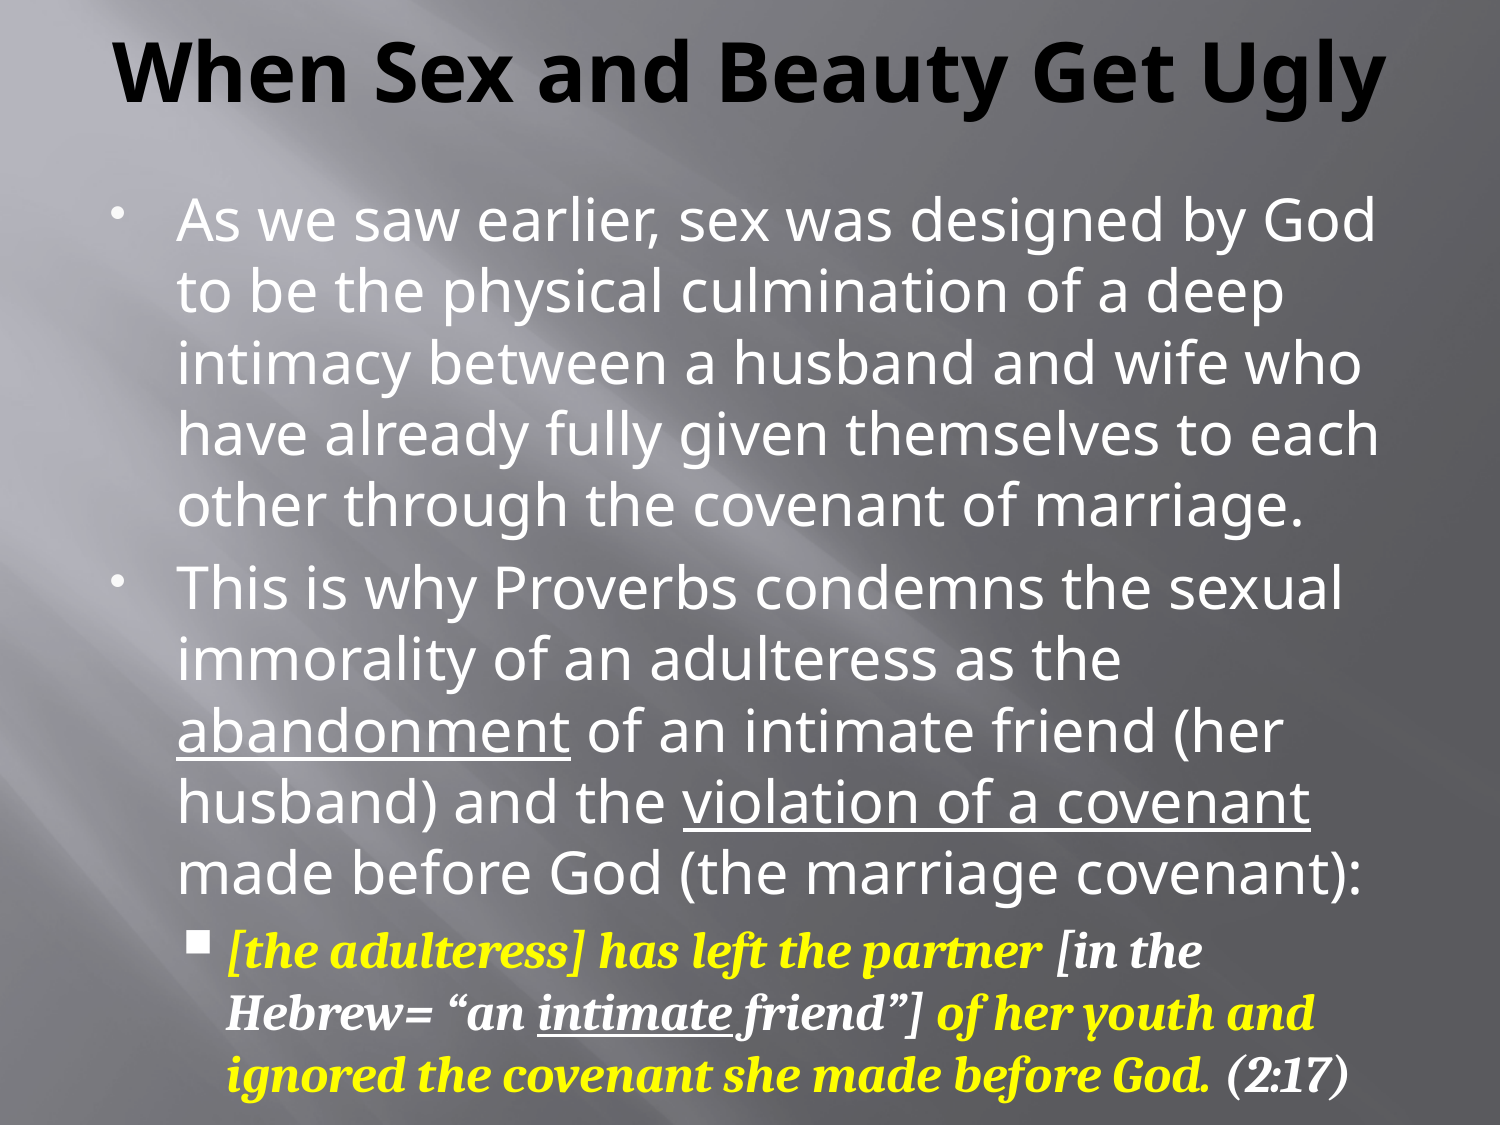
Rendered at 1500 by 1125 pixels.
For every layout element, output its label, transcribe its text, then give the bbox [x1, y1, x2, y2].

title When Sex and Beauty Get Ugly [0, 0, 1500, 138]
list As we saw earlier, sex was designed by God to be the physical culmination of a deep intimacy between a husband and wife who have already fully given themselves to each other through the covenant of marriage. This is why Proverbs condemns the sexual immorality of an adulteress as the abandonment of an intimate friend (her husband) and the violation of a covenant made before God (the marriage covenant): [the adulteress] has left the partner [in the Hebrew= “an intimate friend”] of her youth and ignored the covenant she made before God. (2:17) [75, 174, 1425, 1125]
